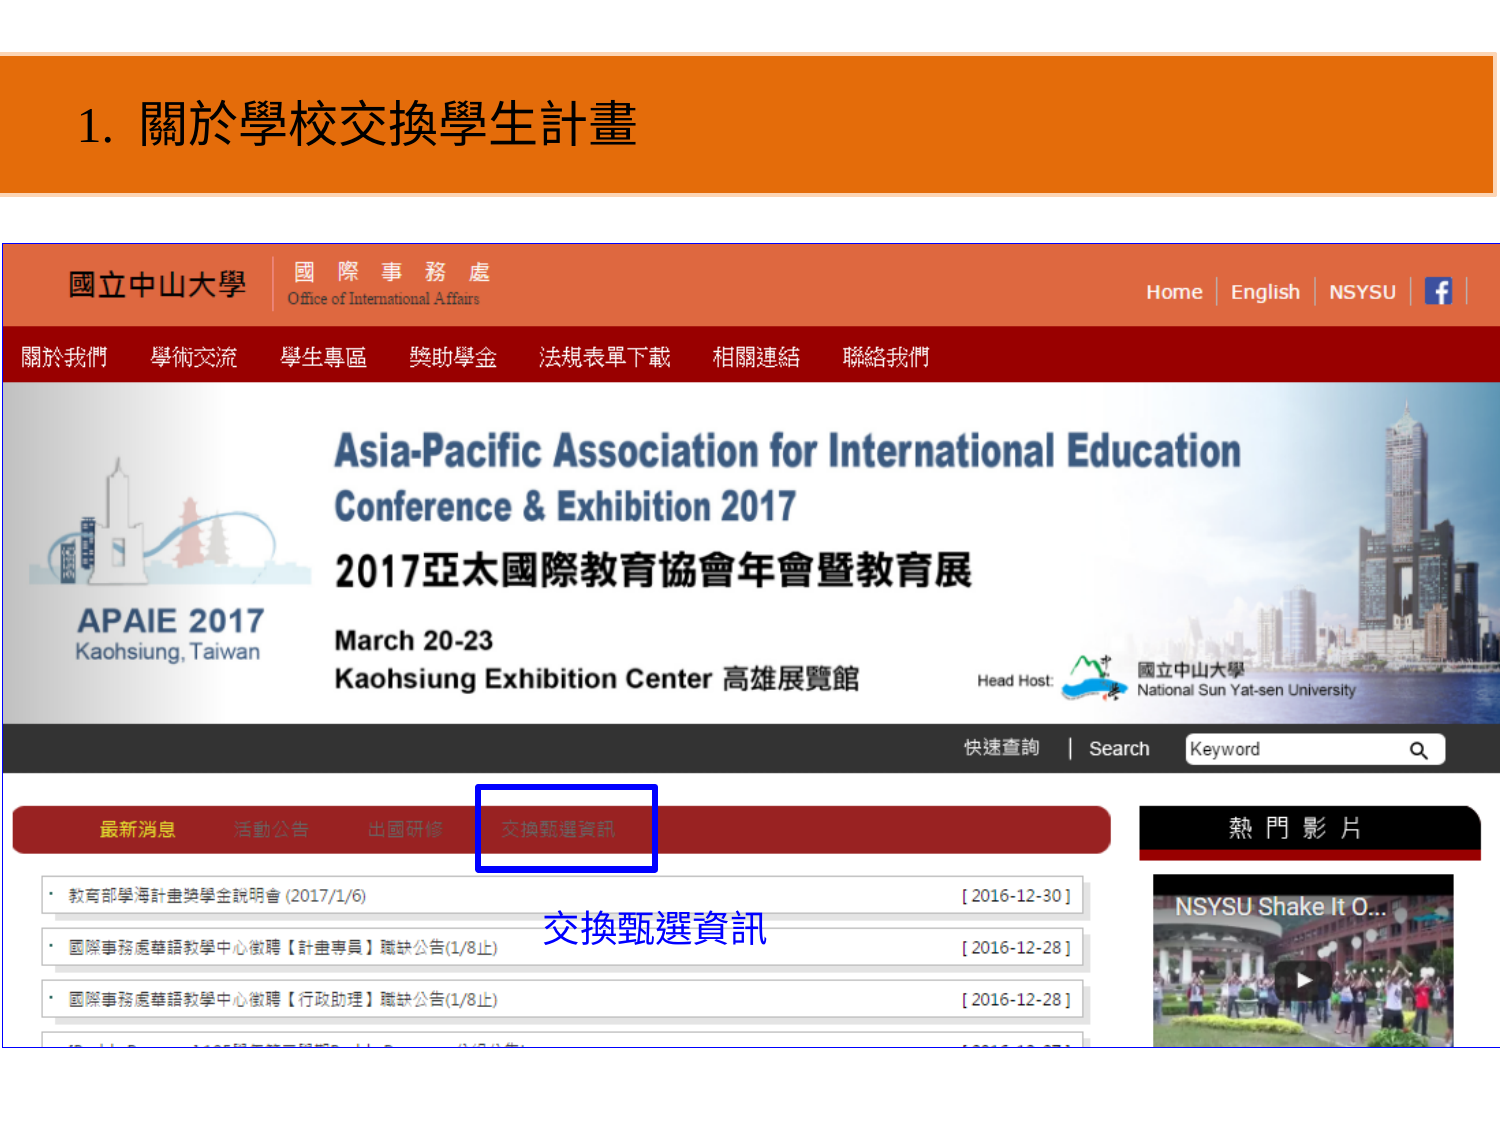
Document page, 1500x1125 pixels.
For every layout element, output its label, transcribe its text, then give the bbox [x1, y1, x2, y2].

picture [1, 243, 1500, 1048]
text_box [0, 52, 1497, 197]
text_box 1. 關於學校交換學生計畫 [61, 85, 654, 160]
